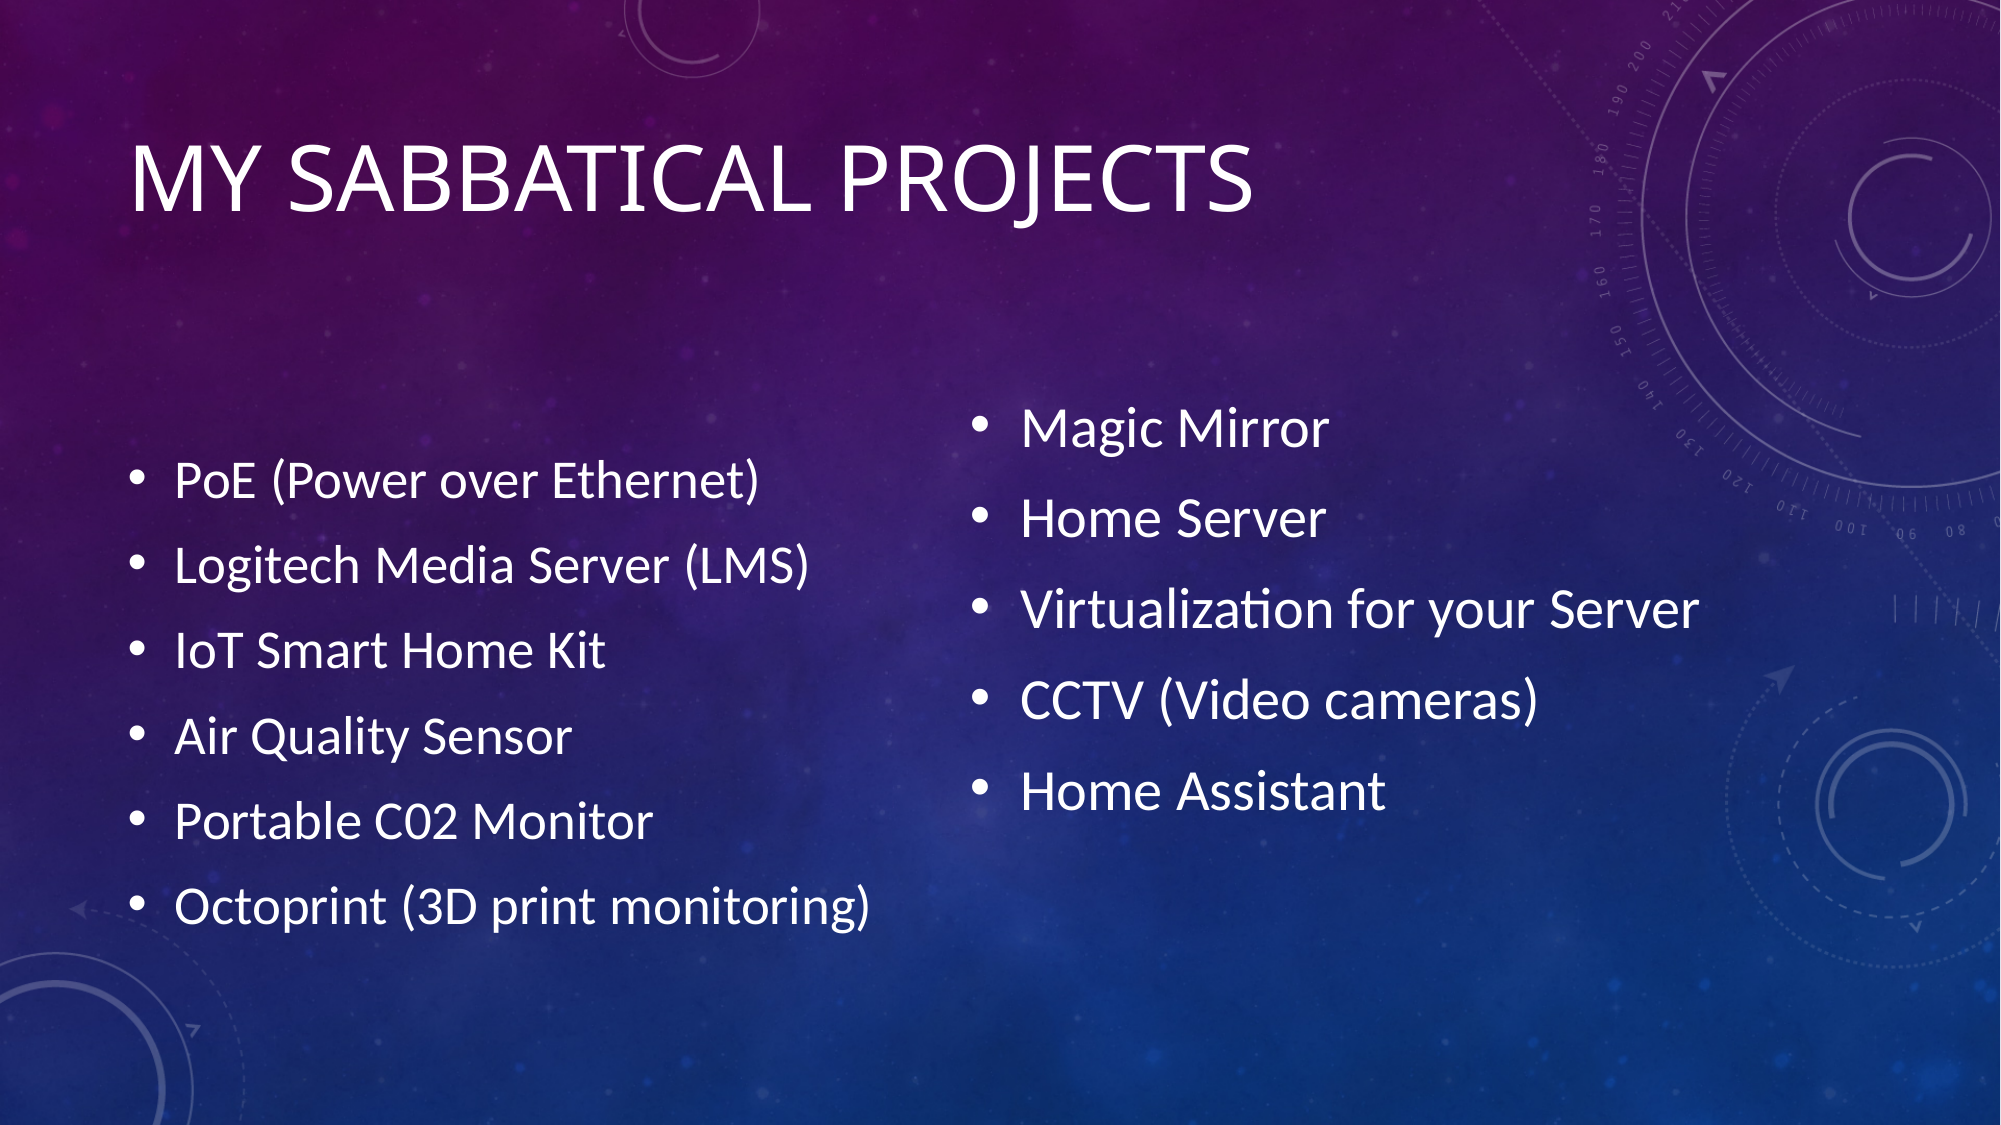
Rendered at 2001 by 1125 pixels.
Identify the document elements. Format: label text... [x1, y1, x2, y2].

list PoE (Power over Ethernet) Logitech Media Server (LMS) IoT Smart Home Kit Air Quality Sensor Portable C02 Monitor Octoprint (3D print monitoring) [112, 351, 932, 950]
list Magic Mirror Home Server Virtualization for your Server CCTV (Video cameras) Home Assistant [955, 351, 1775, 950]
picture [0, 0, 2001, 1125]
title My Sabbatical Projects [112, 99, 1775, 339]
